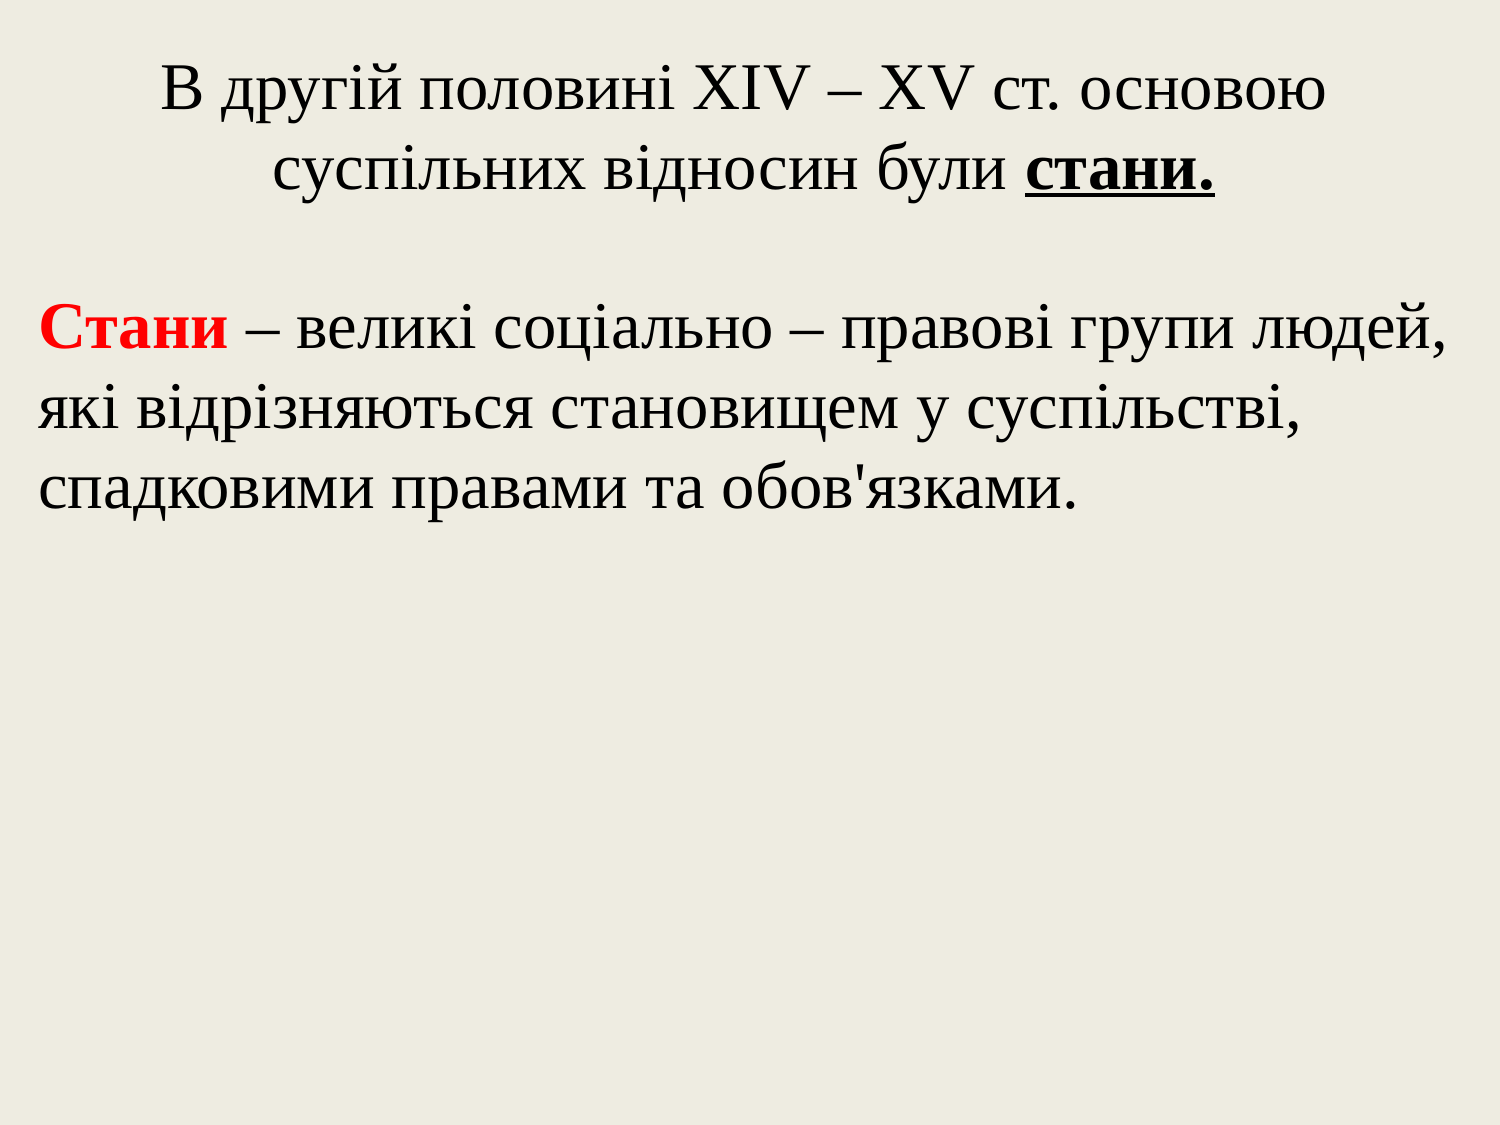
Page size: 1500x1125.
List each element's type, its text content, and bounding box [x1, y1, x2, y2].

text_box В другій половині ХІV – ХV ст. основою суспільних відносин були стани. Стани – великі соціально – правові групи людей, які відрізняються становищем у суспільстві, спадковими правами та обов'язками. [23, 35, 1465, 530]
